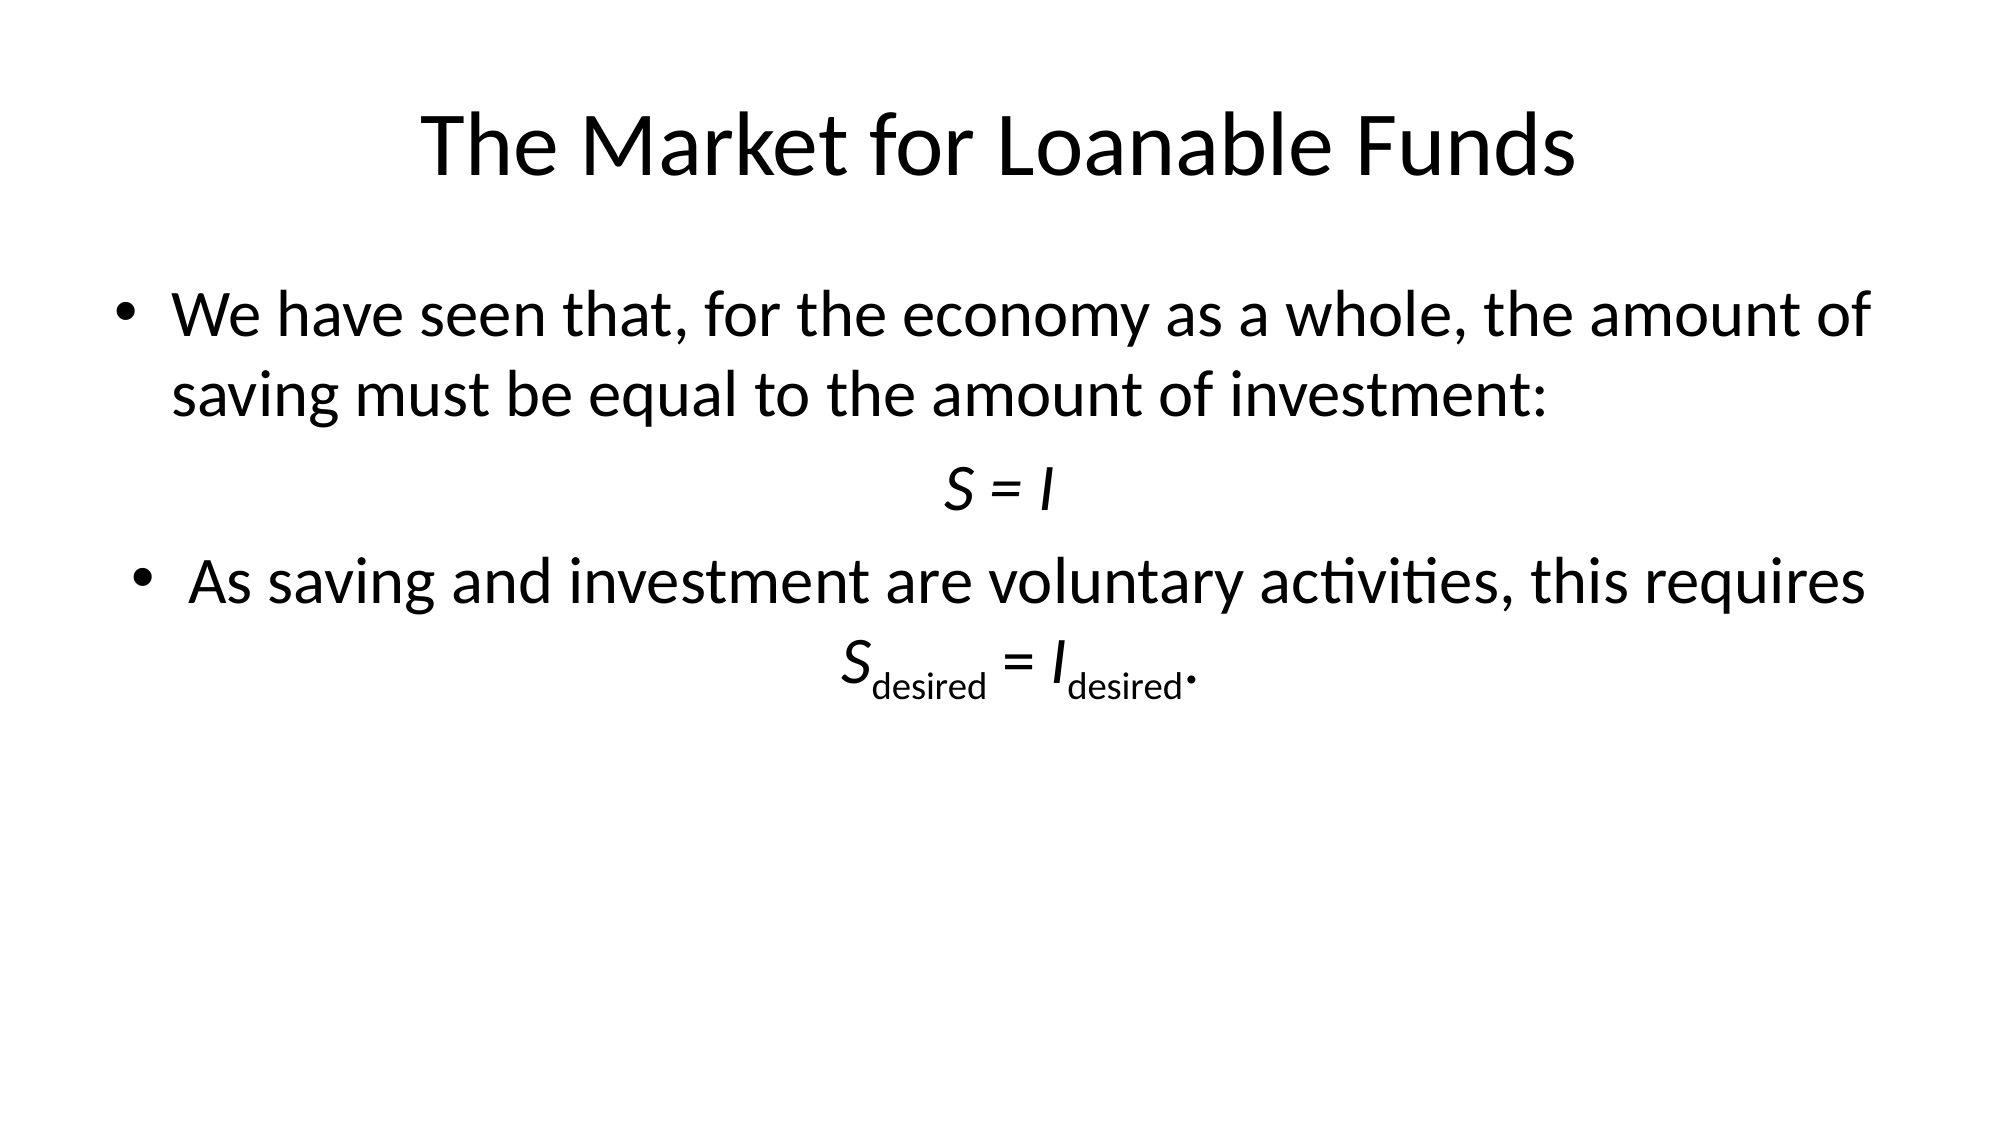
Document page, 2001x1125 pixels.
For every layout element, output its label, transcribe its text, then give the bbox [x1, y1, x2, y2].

list We have seen that, for the economy as a whole, the amount of saving must be equal to the amount of investment: S = I As saving and investment are voluntary activities, this requires Sdesired = Idesired. [99, 262, 1900, 1005]
title The Market for Loanable Funds [99, 45, 1900, 233]
